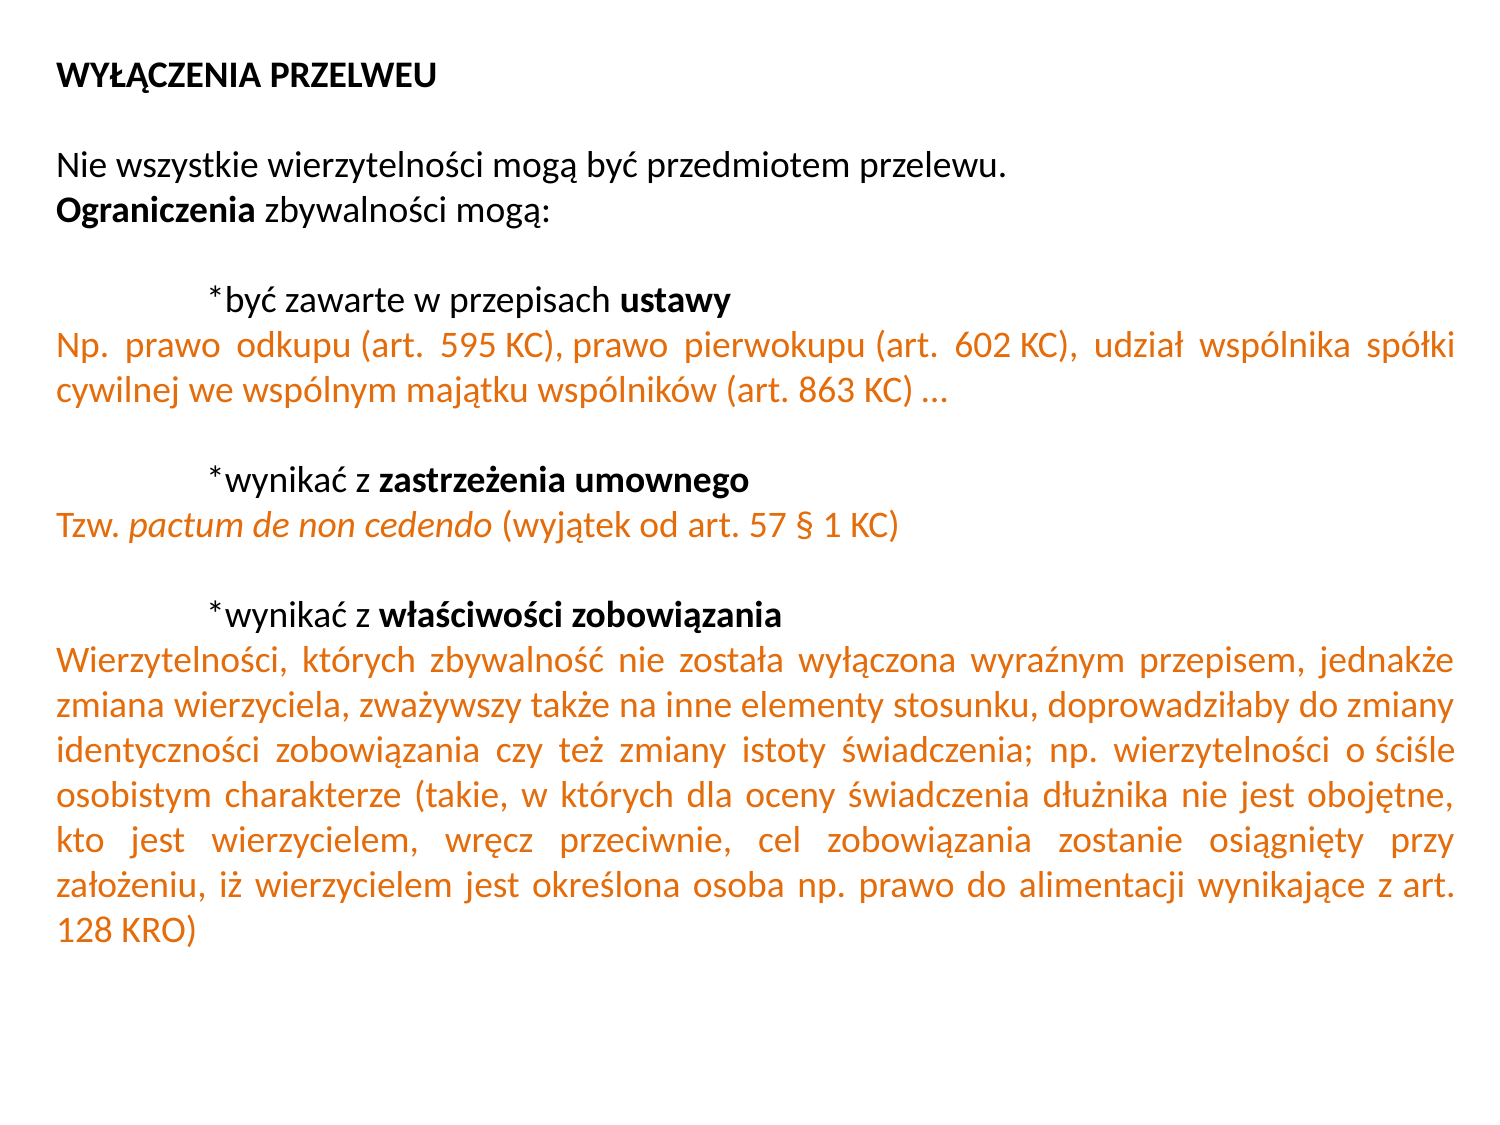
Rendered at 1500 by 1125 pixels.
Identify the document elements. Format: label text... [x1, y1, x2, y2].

text_box WYŁĄCZENIA PRZELWEU Nie wszystkie wierzytelności mogą być przedmiotem przelewu. Ograniczenia zbywalności mogą: *być zawarte w przepisach ustawy Np. prawo odkupu (art. 595 KC), prawo pierwokupu (art. 602 KC), udział wspólnika spółki cywilnej we wspólnym majątku wspólników (art. 863 KC) … *wynikać z zastrzeżenia umownego Tzw. pactum de non cedendo (wyjątek od art. 57 § 1 KC) *wynikać z właściwości zobowiązania Wierzytelności, których zbywalność nie została wyłączona wyraźnym przepisem, jednakże zmiana wierzyciela, zważywszy także na inne elementy stosunku, doprowadziłaby do zmiany identyczności zobowiązania czy też zmiany istoty świadczenia; np. wierzytelności o ściśle osobistym charakterze (takie, w których dla oceny świadczenia dłużnika nie jest obojętne, kto jest wierzycielem, wręcz przeciwnie, cel zobowiązania zostanie osiągnięty przy założeniu, iż wierzycielem jest określona osoba np. prawo do alimentacji wynikające z art. 128 KRO) [41, 42, 1471, 958]
